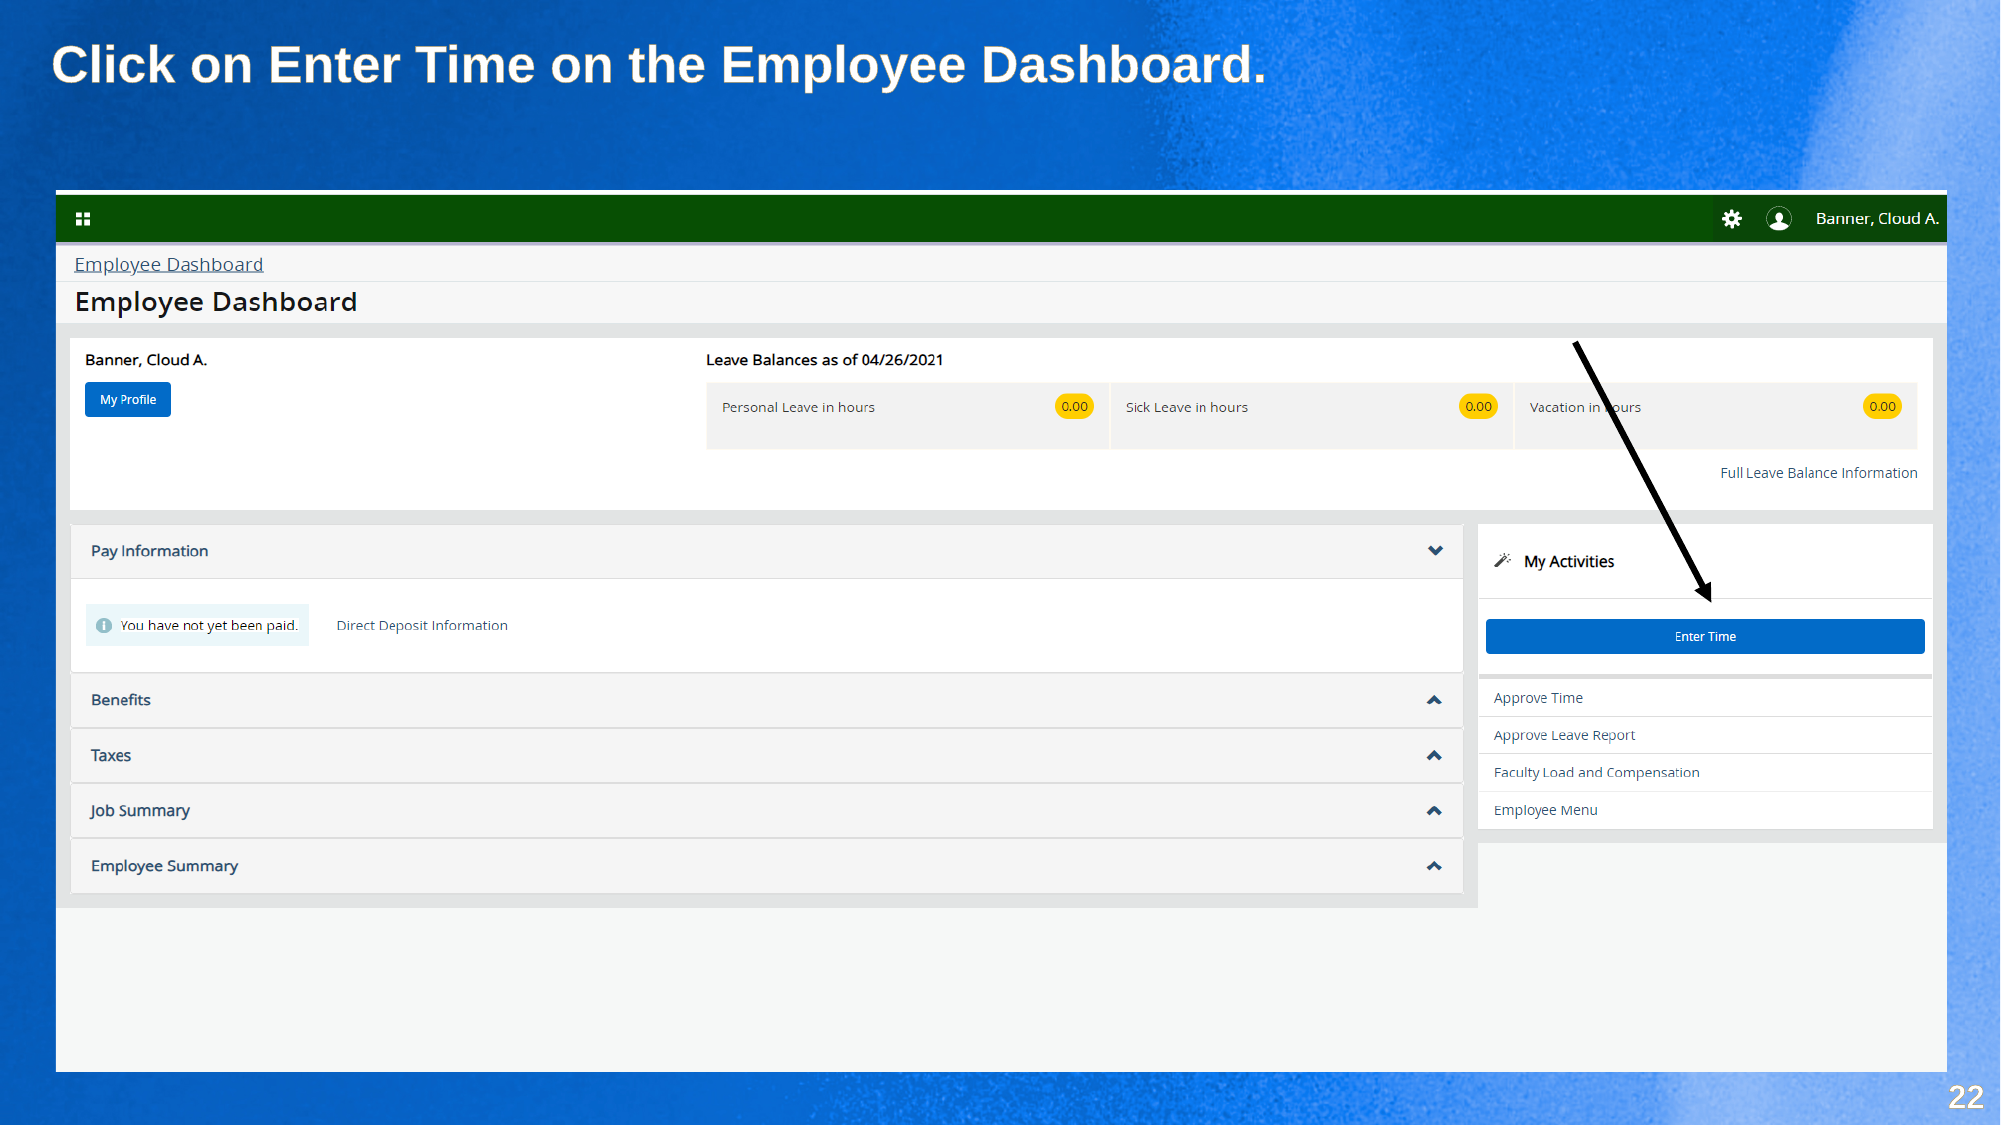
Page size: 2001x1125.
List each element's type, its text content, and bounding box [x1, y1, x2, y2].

slide_number 22 [1550, 1065, 2000, 1125]
text_box Click on Enter Time on the Employee Dashboard. [36, 22, 2000, 101]
picture [0, 0, 2001, 1125]
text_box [1574, 342, 1712, 603]
